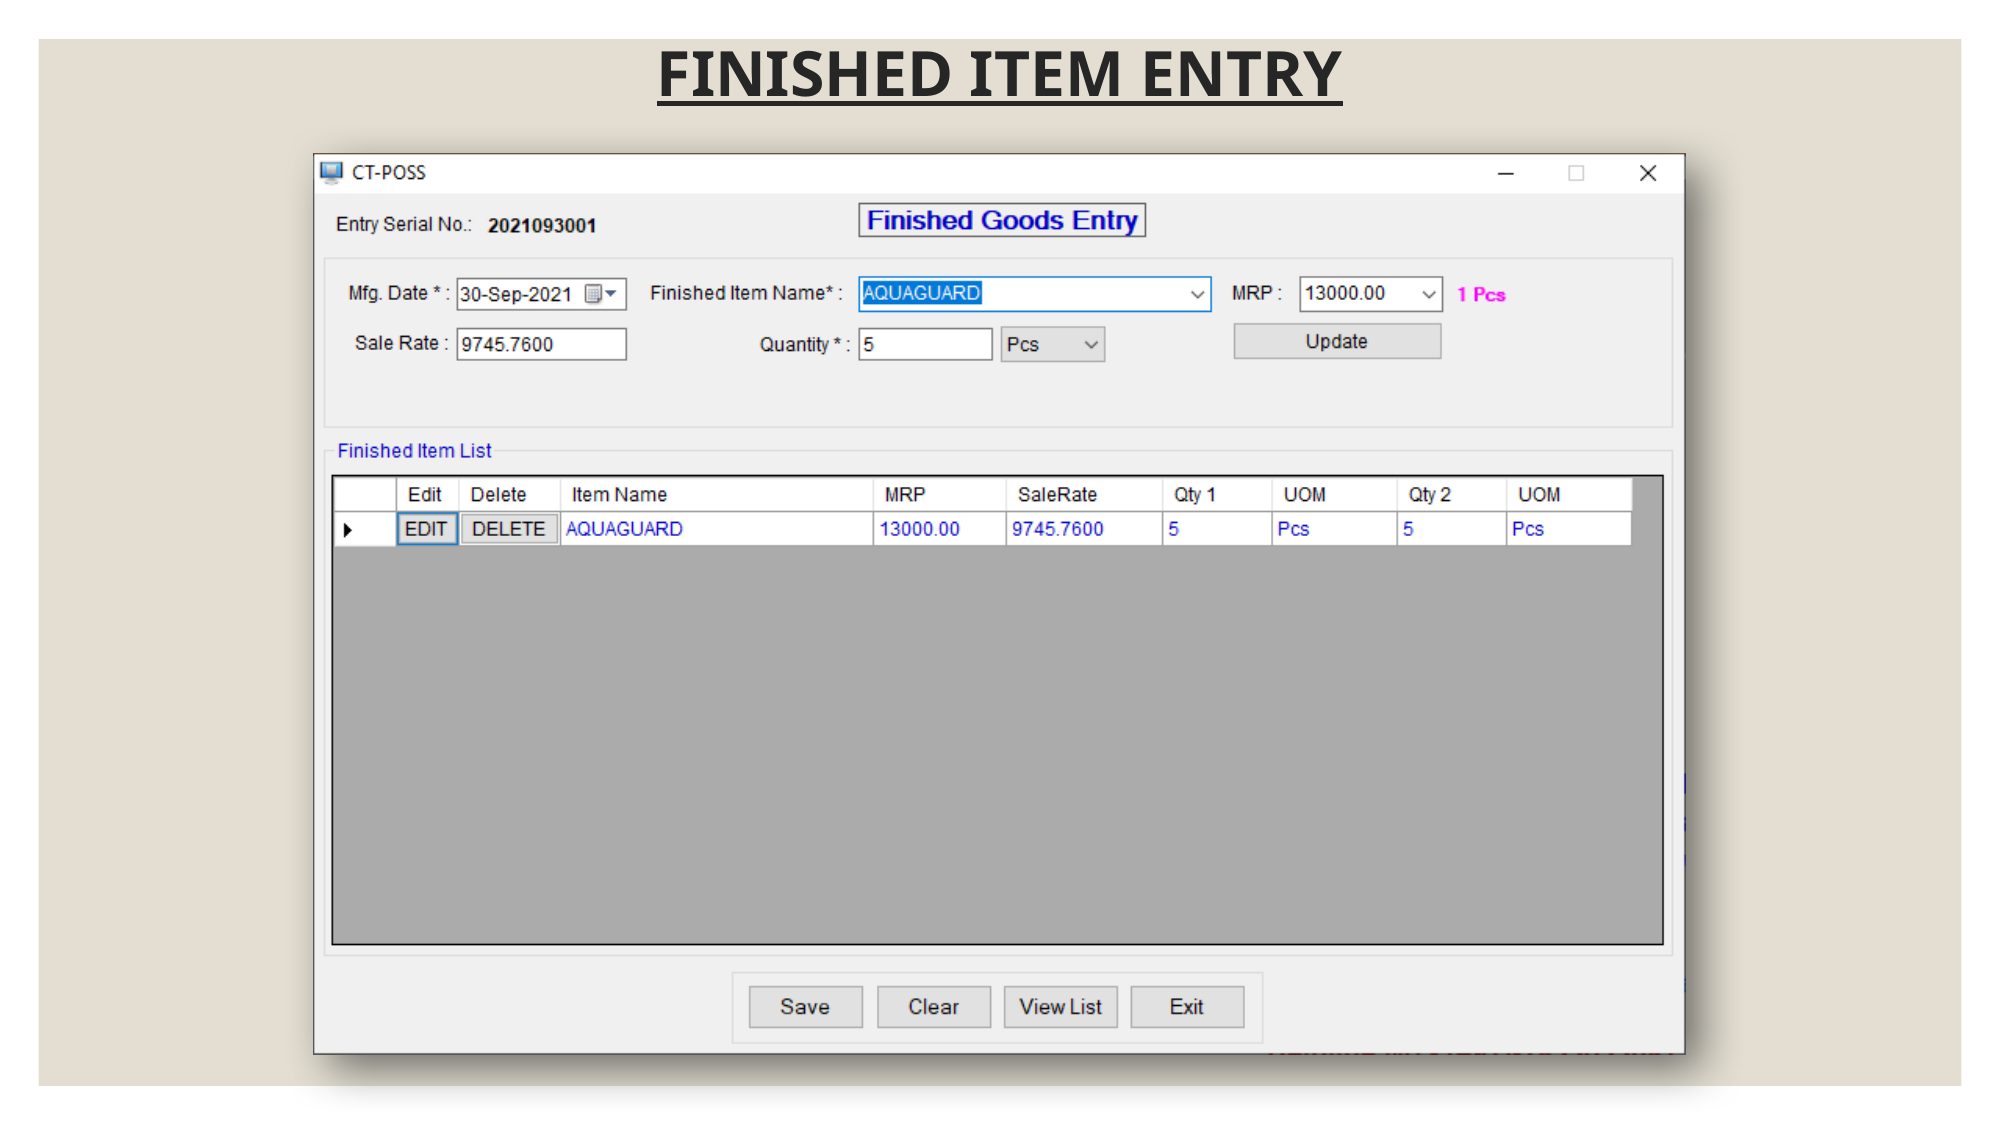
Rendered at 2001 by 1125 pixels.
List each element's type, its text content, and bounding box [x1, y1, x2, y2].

title FINISHED ITEM ENTRY [325, 27, 1675, 125]
picture [313, 153, 1686, 1055]
